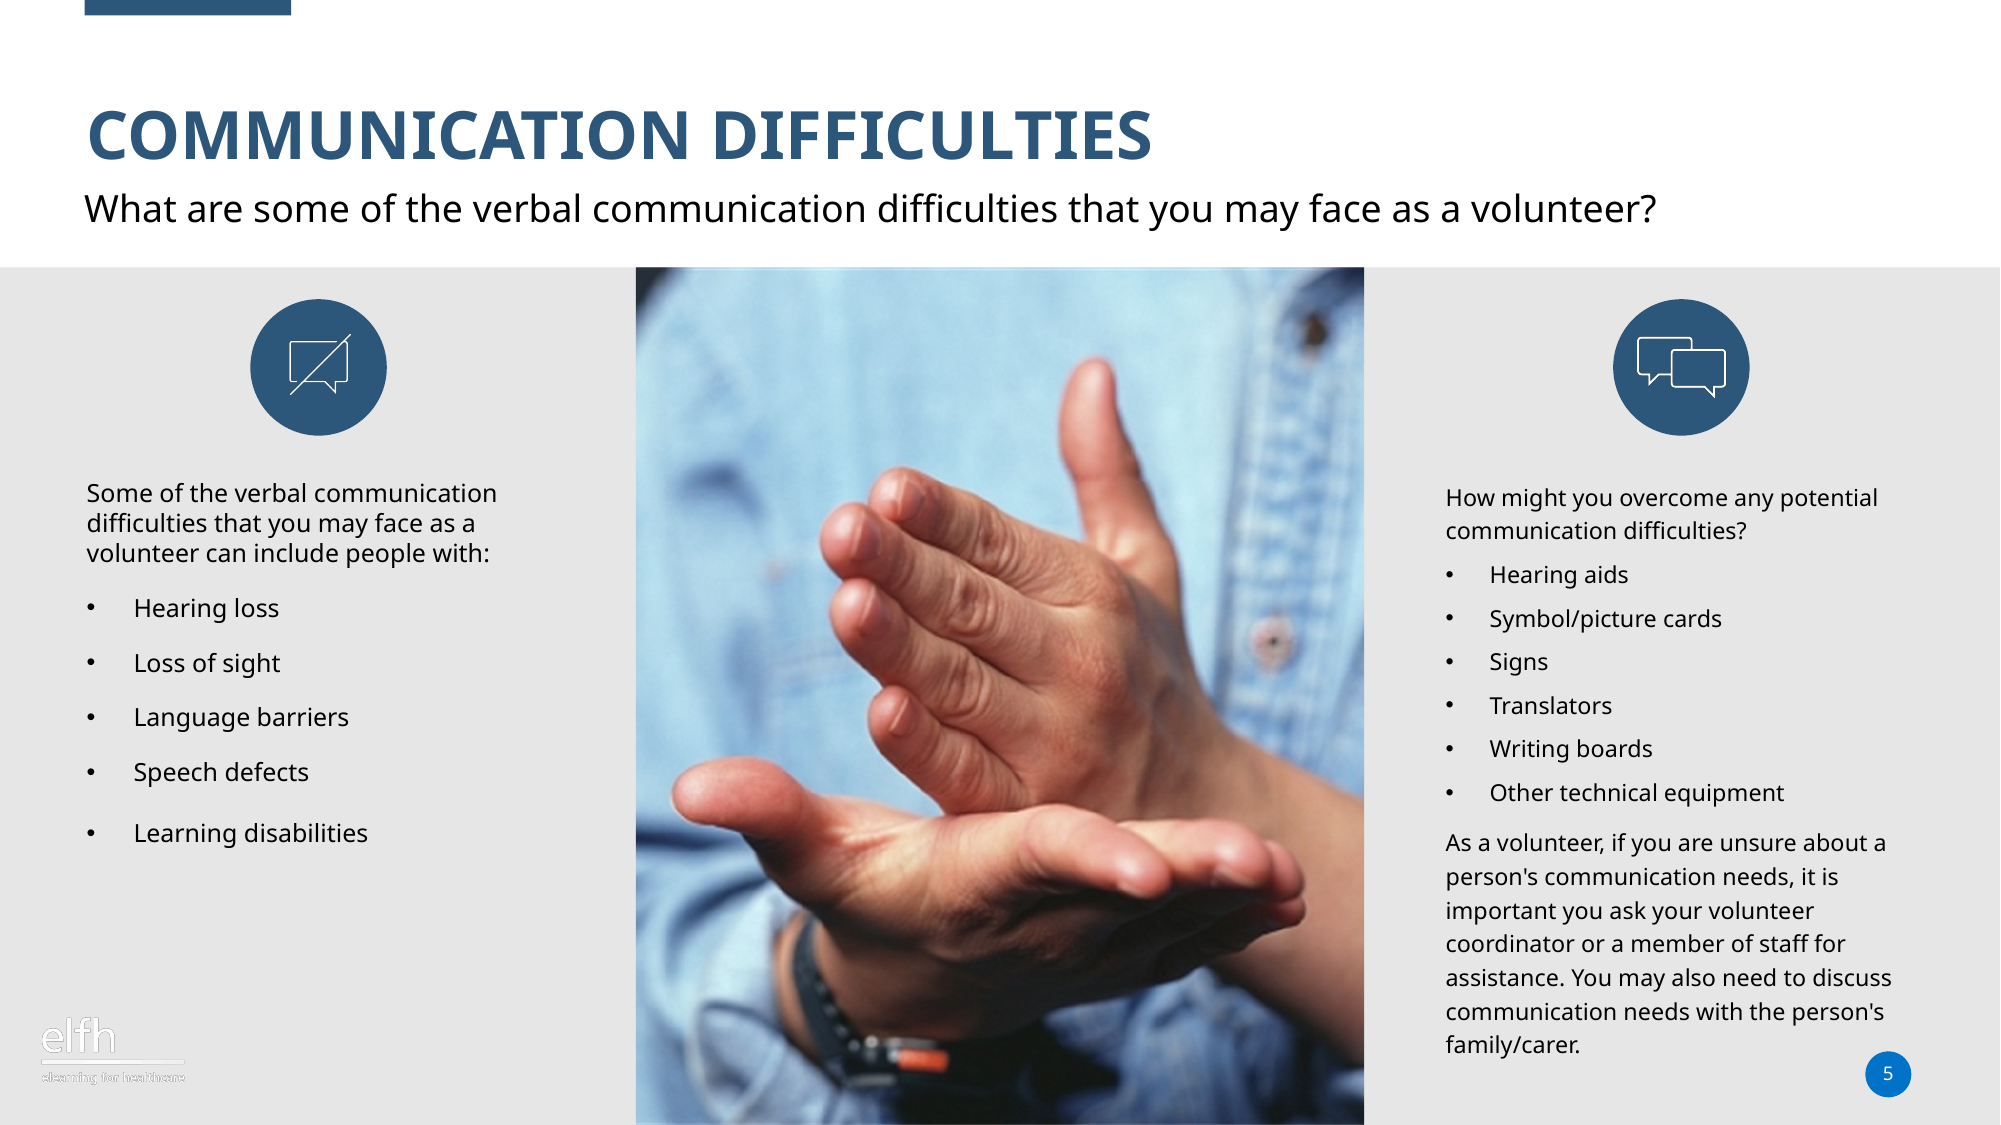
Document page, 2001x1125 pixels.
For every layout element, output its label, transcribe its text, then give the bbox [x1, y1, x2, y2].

picture [35, 1015, 191, 1087]
picture [277, 326, 360, 409]
picture [1628, 314, 1735, 421]
text_box How might you overcome any potential communication difficulties? Hearing aids Symbol/picture cards Signs Translators Writing boards Other technical equipment As a volunteer, if you are unsure about a person's communication needs, it is important you ask your volunteer coordinator or a member of staff for assistance. You may also need to discuss communication needs with the person's family/carer. [1445, 477, 1915, 1059]
text_box What are some of the verbal communication difficulties that you may face as a volunteer? [84, 190, 1914, 238]
title Communication difficulties [86, 109, 1914, 175]
slide_number 5 [1864, 1059, 1913, 1090]
picture [635, 267, 1365, 1125]
list Some of the verbal communication difficulties that you may face as a volunteer can include people with: Hearing loss Loss of sight Language barriers Speech defects Learning disabilities [86, 477, 556, 934]
